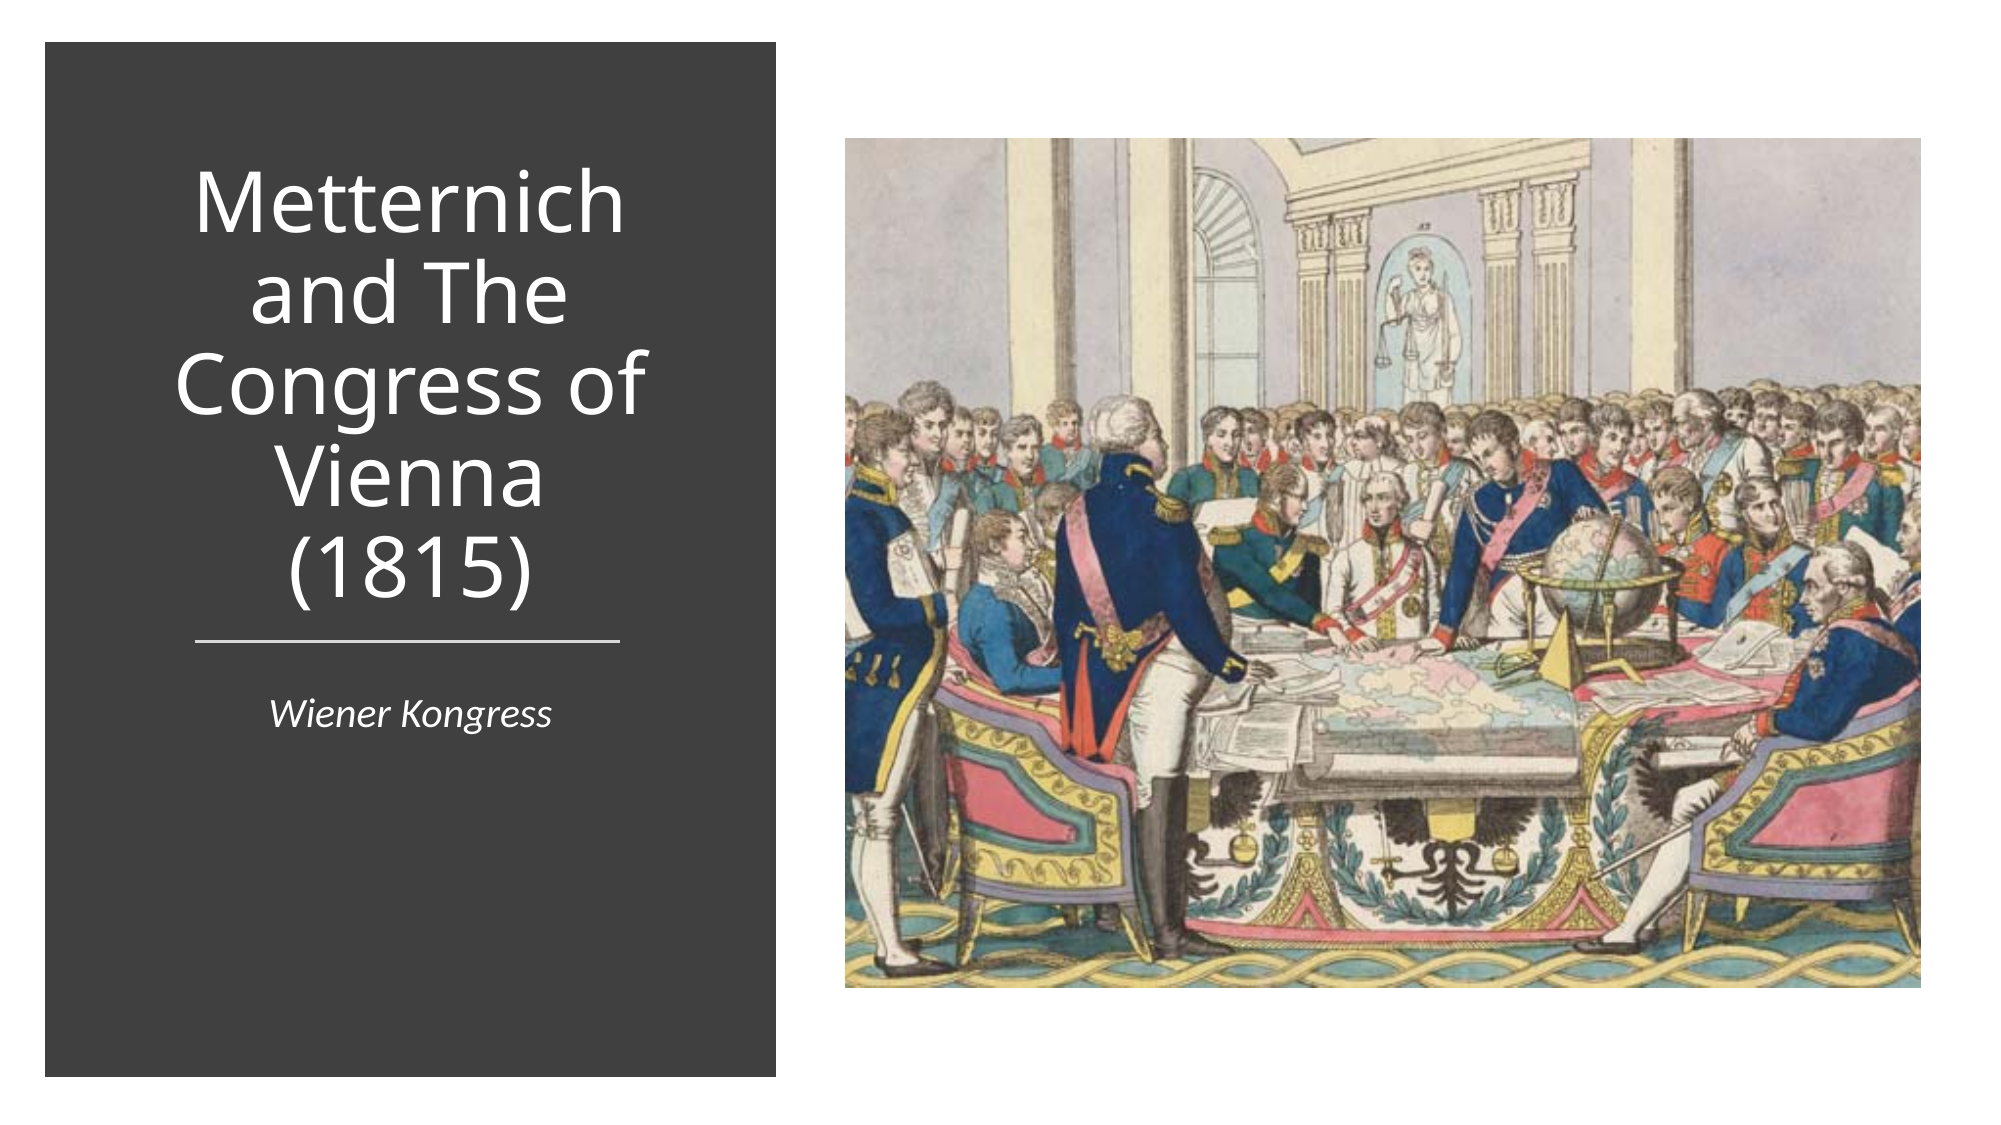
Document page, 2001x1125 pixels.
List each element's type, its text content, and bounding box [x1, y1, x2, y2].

list Wiener Kongress [110, 684, 711, 935]
picture [845, 138, 1921, 988]
title Metternich and The Congress of Vienna (1815) [110, 149, 711, 624]
text_box [54, 52, 767, 1067]
